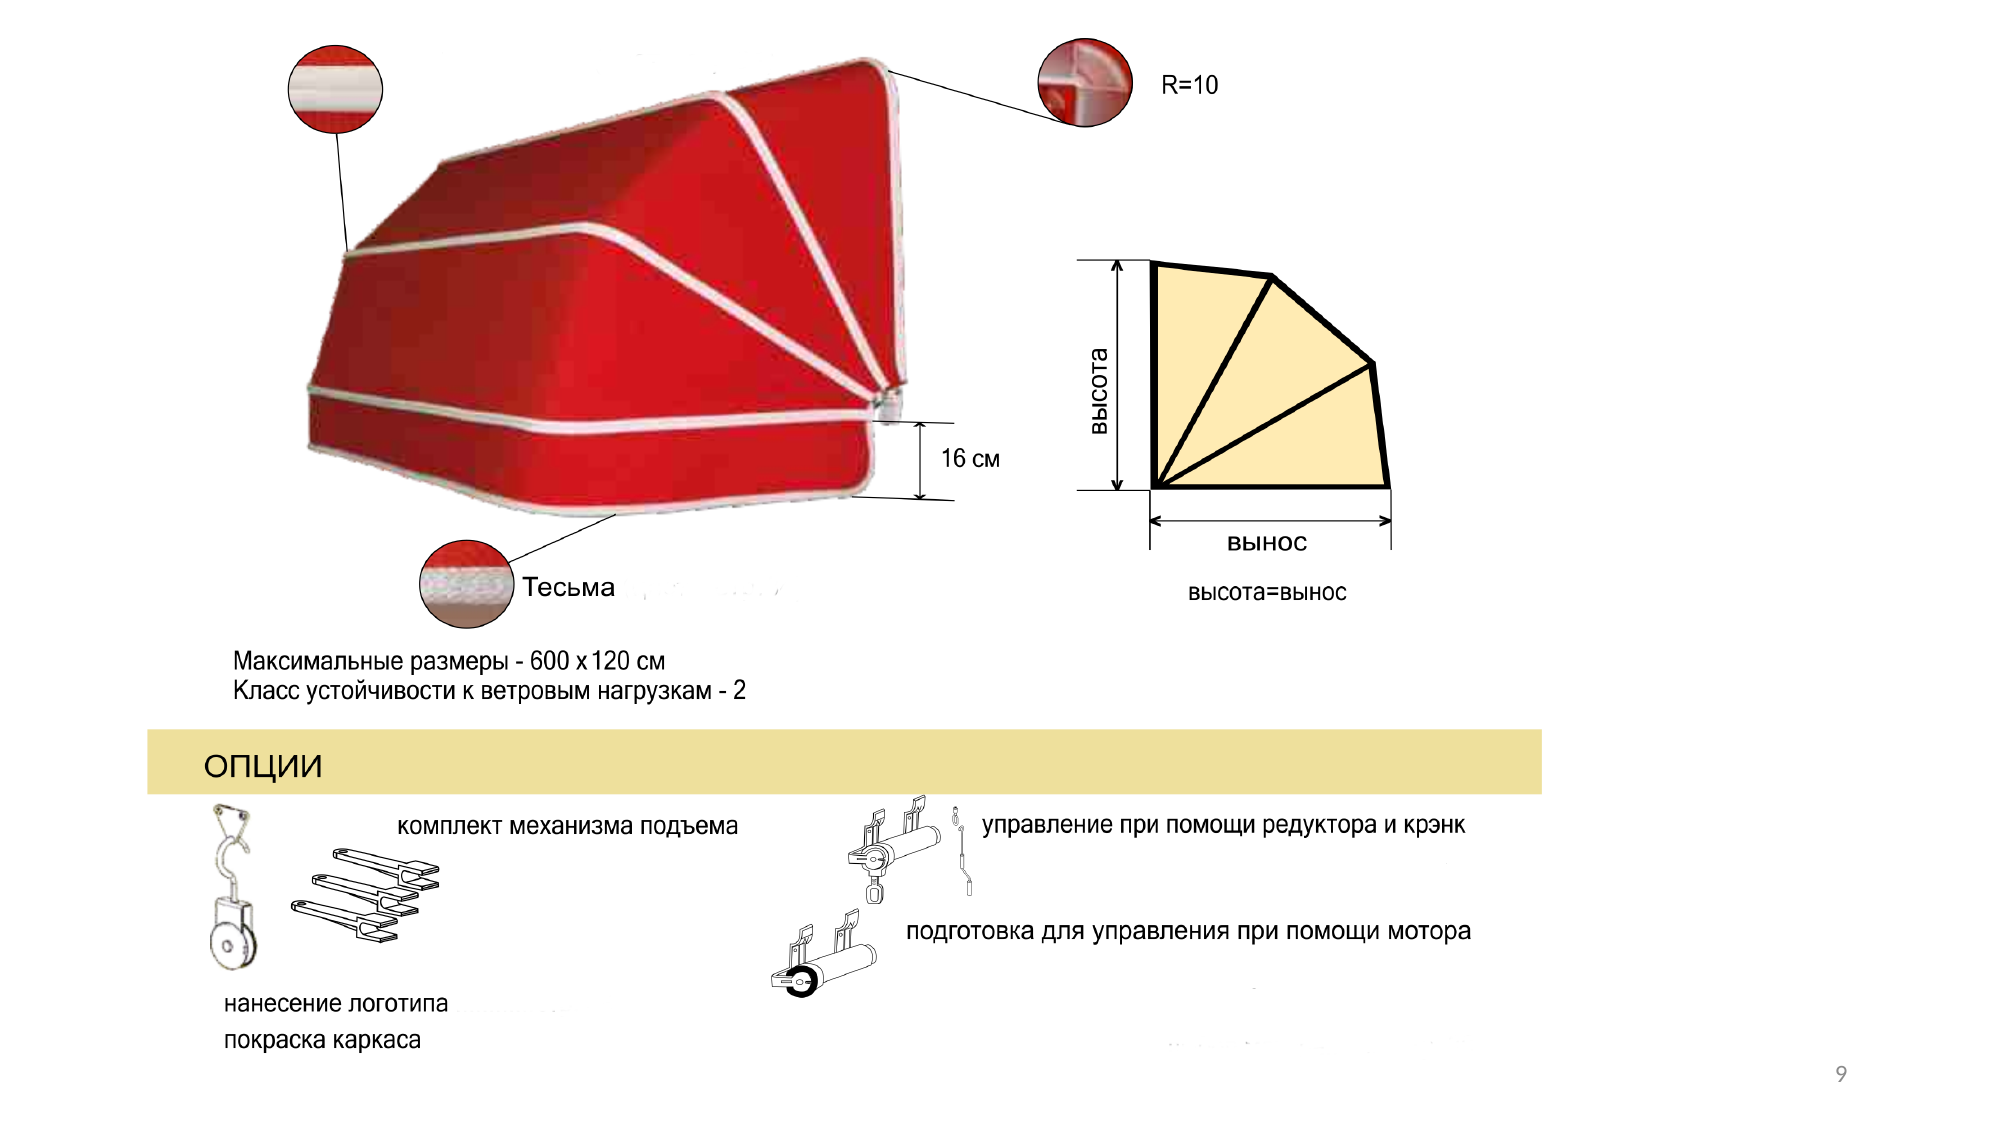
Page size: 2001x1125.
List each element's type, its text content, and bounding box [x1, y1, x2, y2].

picture [147, 32, 1542, 1069]
slide_number 9 [1412, 1042, 1863, 1103]
